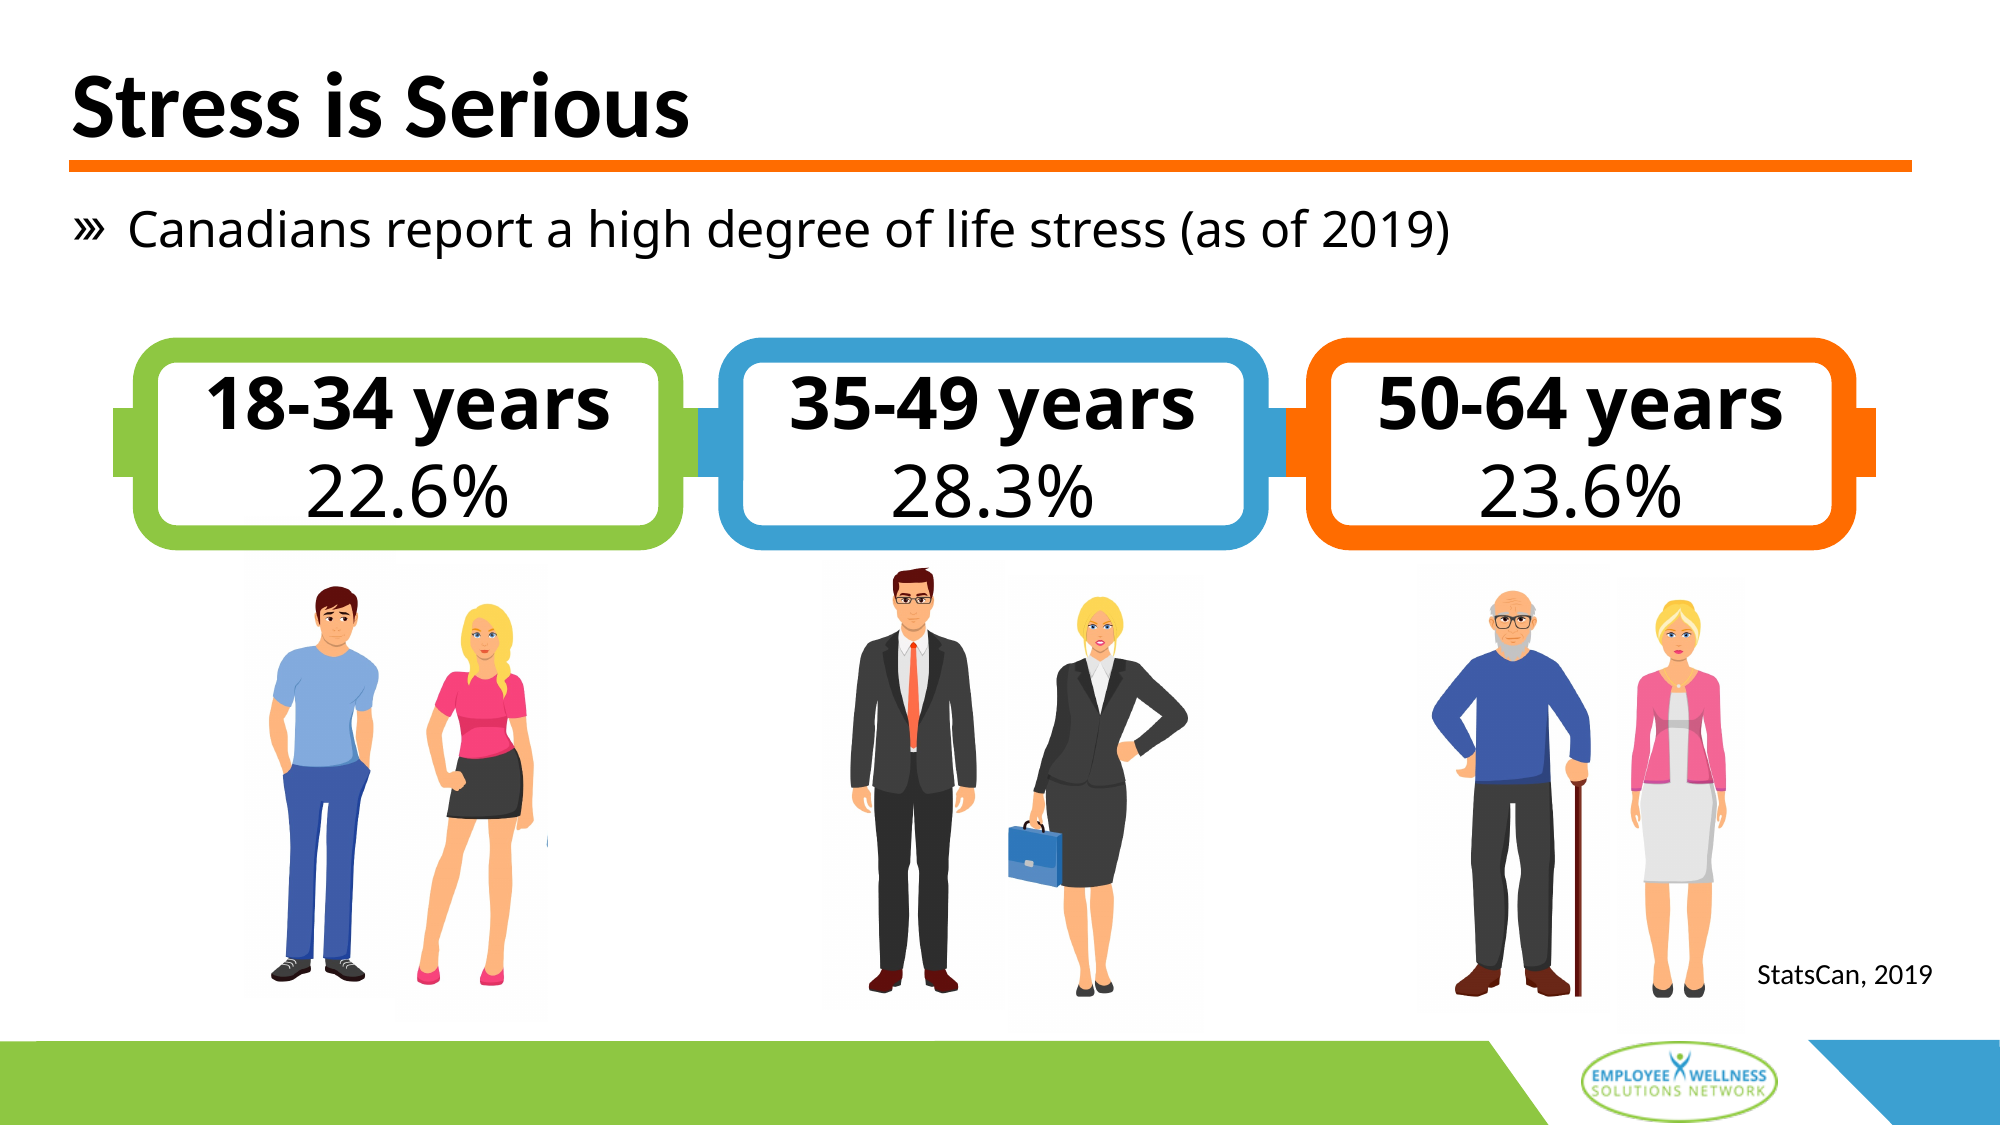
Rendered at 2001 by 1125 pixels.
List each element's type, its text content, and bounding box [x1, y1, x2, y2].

picture [1581, 1041, 1779, 1124]
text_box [1417, 564, 1745, 1034]
picture [71, 211, 107, 247]
text_box [1807, 1039, 2000, 1125]
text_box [243, 542, 548, 1022]
text_box [0, 1039, 1550, 1125]
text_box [125, 349, 691, 542]
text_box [710, 349, 1277, 542]
text_box Canadians report a high degree of life stress (as of 2019) [56, 197, 1912, 291]
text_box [1298, 349, 1864, 542]
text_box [822, 560, 1204, 1033]
text_box Stress is Serious [56, 48, 1127, 174]
text_box StatsCan, 2019 [1745, 948, 2000, 999]
